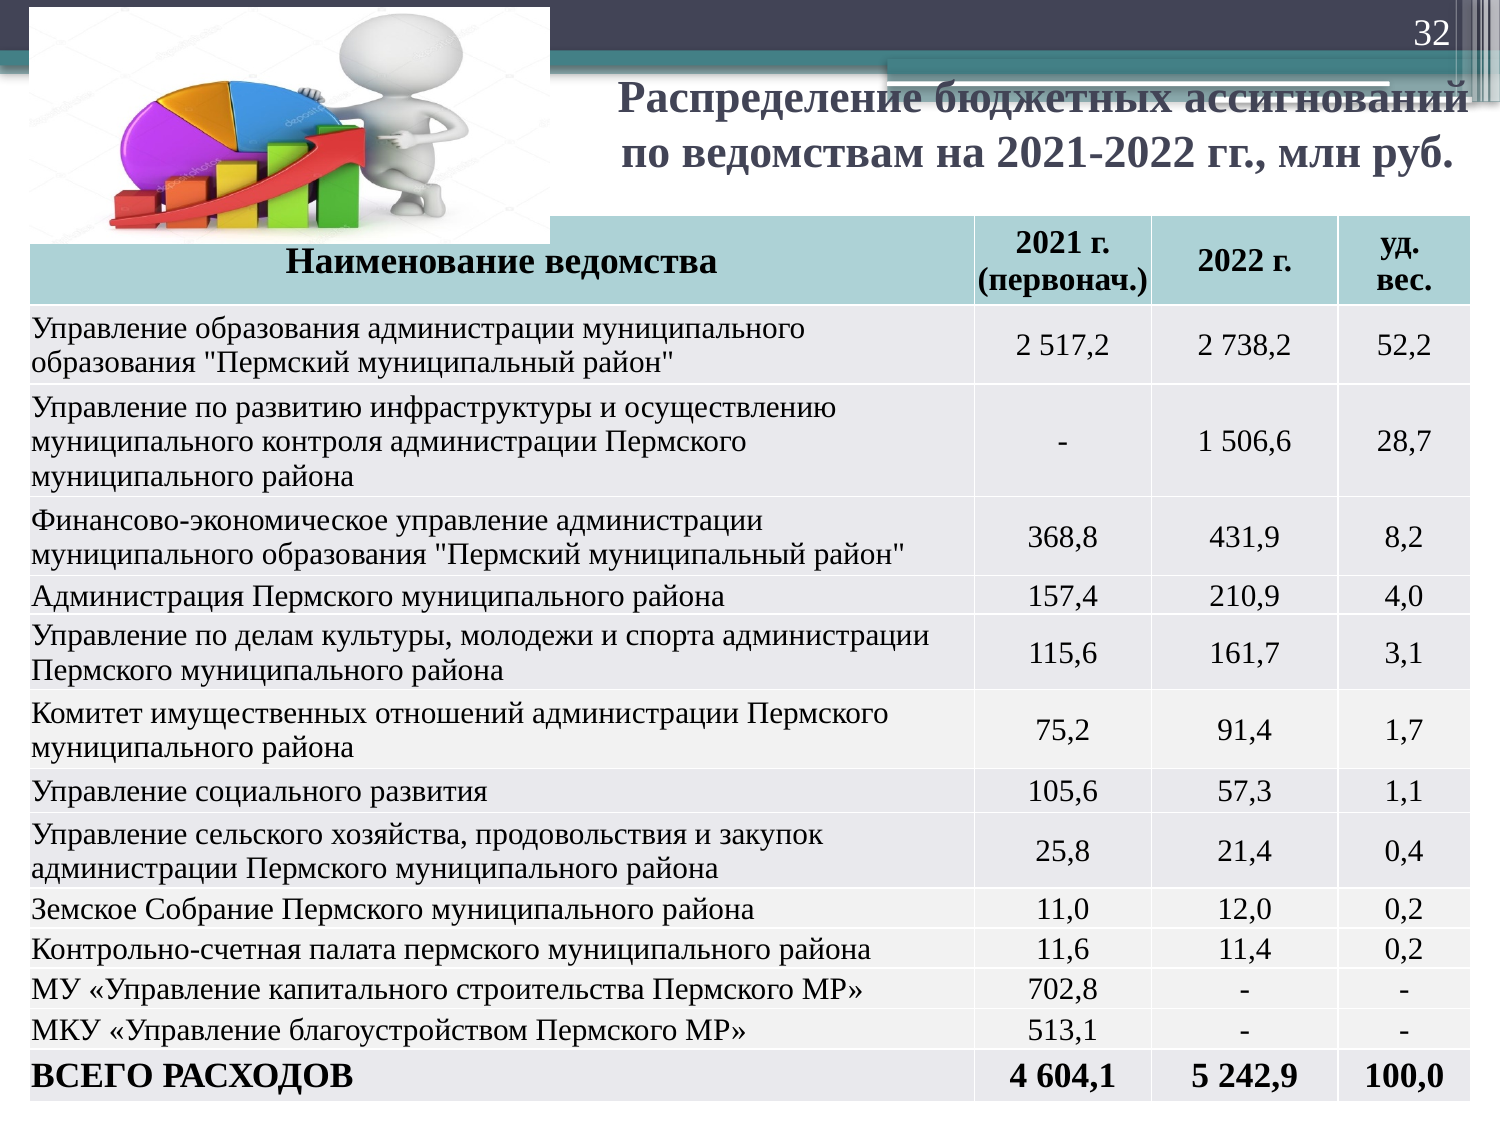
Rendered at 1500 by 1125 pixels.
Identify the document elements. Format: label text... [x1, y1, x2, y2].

table_cell 21,4 [1152, 813, 1337, 887]
table_cell 52,2 [1339, 306, 1470, 383]
table_cell 3,1 [1339, 615, 1470, 689]
table_cell Управление сельского хозяйства, продовольствия и закупок администрации Пермского муниципального района [30, 813, 974, 887]
table_cell 161,7 [1152, 615, 1337, 689]
table_cell 0,2 [1339, 929, 1470, 967]
table_cell - [1152, 1009, 1337, 1048]
slide_number 32 [1340, 0, 1466, 61]
table_cell 4,0 [1339, 576, 1470, 613]
picture [29, 6, 550, 244]
table_cell 5 242,9 [1152, 1050, 1337, 1101]
table_cell 0,2 [1339, 889, 1470, 927]
table_cell Управление по развитию инфраструктуры и осуществлению муниципального контроля администрации Пермского муниципального района [30, 385, 974, 496]
table_cell - [975, 385, 1151, 496]
table_cell Земское Собрание Пермского муниципального района [30, 889, 974, 927]
table_cell Финансово-экономическое управление администрации муниципального образования "Пермский муниципальный район" [30, 497, 974, 575]
table_cell 1 506,6 [1152, 385, 1337, 496]
table_cell 1,7 [1339, 690, 1470, 768]
table_cell Контрольно-счетная палата пермского муниципального района [30, 929, 974, 967]
table_header уд. вес. [1339, 216, 1470, 304]
table_cell Управление социального развития [30, 769, 974, 812]
table_cell 91,4 [1152, 690, 1337, 768]
table_cell 75,2 [975, 690, 1151, 768]
table_cell 513,1 [975, 1009, 1151, 1048]
table_cell 25,8 [975, 813, 1151, 887]
table_header 2021 г. (первонач.) [975, 216, 1151, 304]
table_cell 100,0 [1339, 1050, 1470, 1101]
table_header Наименование ведомства [30, 216, 974, 304]
table_cell 8,2 [1339, 497, 1470, 575]
table_cell 368,8 [975, 497, 1151, 575]
table_cell МУ «Управление капитального строительства Пермского МР» [30, 969, 974, 1008]
table_cell Управление по делам культуры, молодежи и спорта администрации Пермского муниципального района [30, 615, 974, 689]
table_cell 157,4 [975, 576, 1151, 613]
table_cell МКУ «Управление благоустройством Пермского МР» [30, 1009, 974, 1048]
table_cell ВСЕГО РАСХОДОВ [30, 1050, 974, 1101]
table_cell - [1339, 969, 1470, 1008]
table_cell 210,9 [1152, 576, 1337, 613]
table_cell 115,6 [975, 615, 1151, 689]
title Распределение бюджетных ассигнований по ведомствам на 2021-2022 гг., млн руб. [591, 78, 1496, 220]
table_cell - [1152, 969, 1337, 1008]
table_cell Администрация Пермского муниципального района [30, 576, 974, 613]
table_cell 57,3 [1152, 769, 1337, 812]
table_cell 2 517,2 [975, 306, 1151, 383]
table_cell Управление образования администрации муниципального образования "Пермский муниципальный район" [30, 306, 974, 383]
table_cell 0,4 [1339, 813, 1470, 887]
table_cell Комитет имущественных отношений администрации Пермского муниципального района [30, 690, 974, 768]
table_cell 702,8 [975, 969, 1151, 1008]
table_header 2022 г. [1152, 216, 1337, 304]
table_cell 11,0 [975, 889, 1151, 927]
table_cell 11,4 [1152, 929, 1337, 967]
table_cell 4 604,1 [975, 1050, 1151, 1101]
table_cell 1,1 [1339, 769, 1470, 812]
table_cell 11,6 [975, 929, 1151, 967]
table_cell 2 738,2 [1152, 306, 1337, 383]
table_cell 28,7 [1339, 385, 1470, 496]
table_cell - [1339, 1009, 1470, 1048]
table_cell 431,9 [1152, 497, 1337, 575]
table_cell 12,0 [1152, 889, 1337, 927]
table_cell 105,6 [975, 769, 1151, 812]
